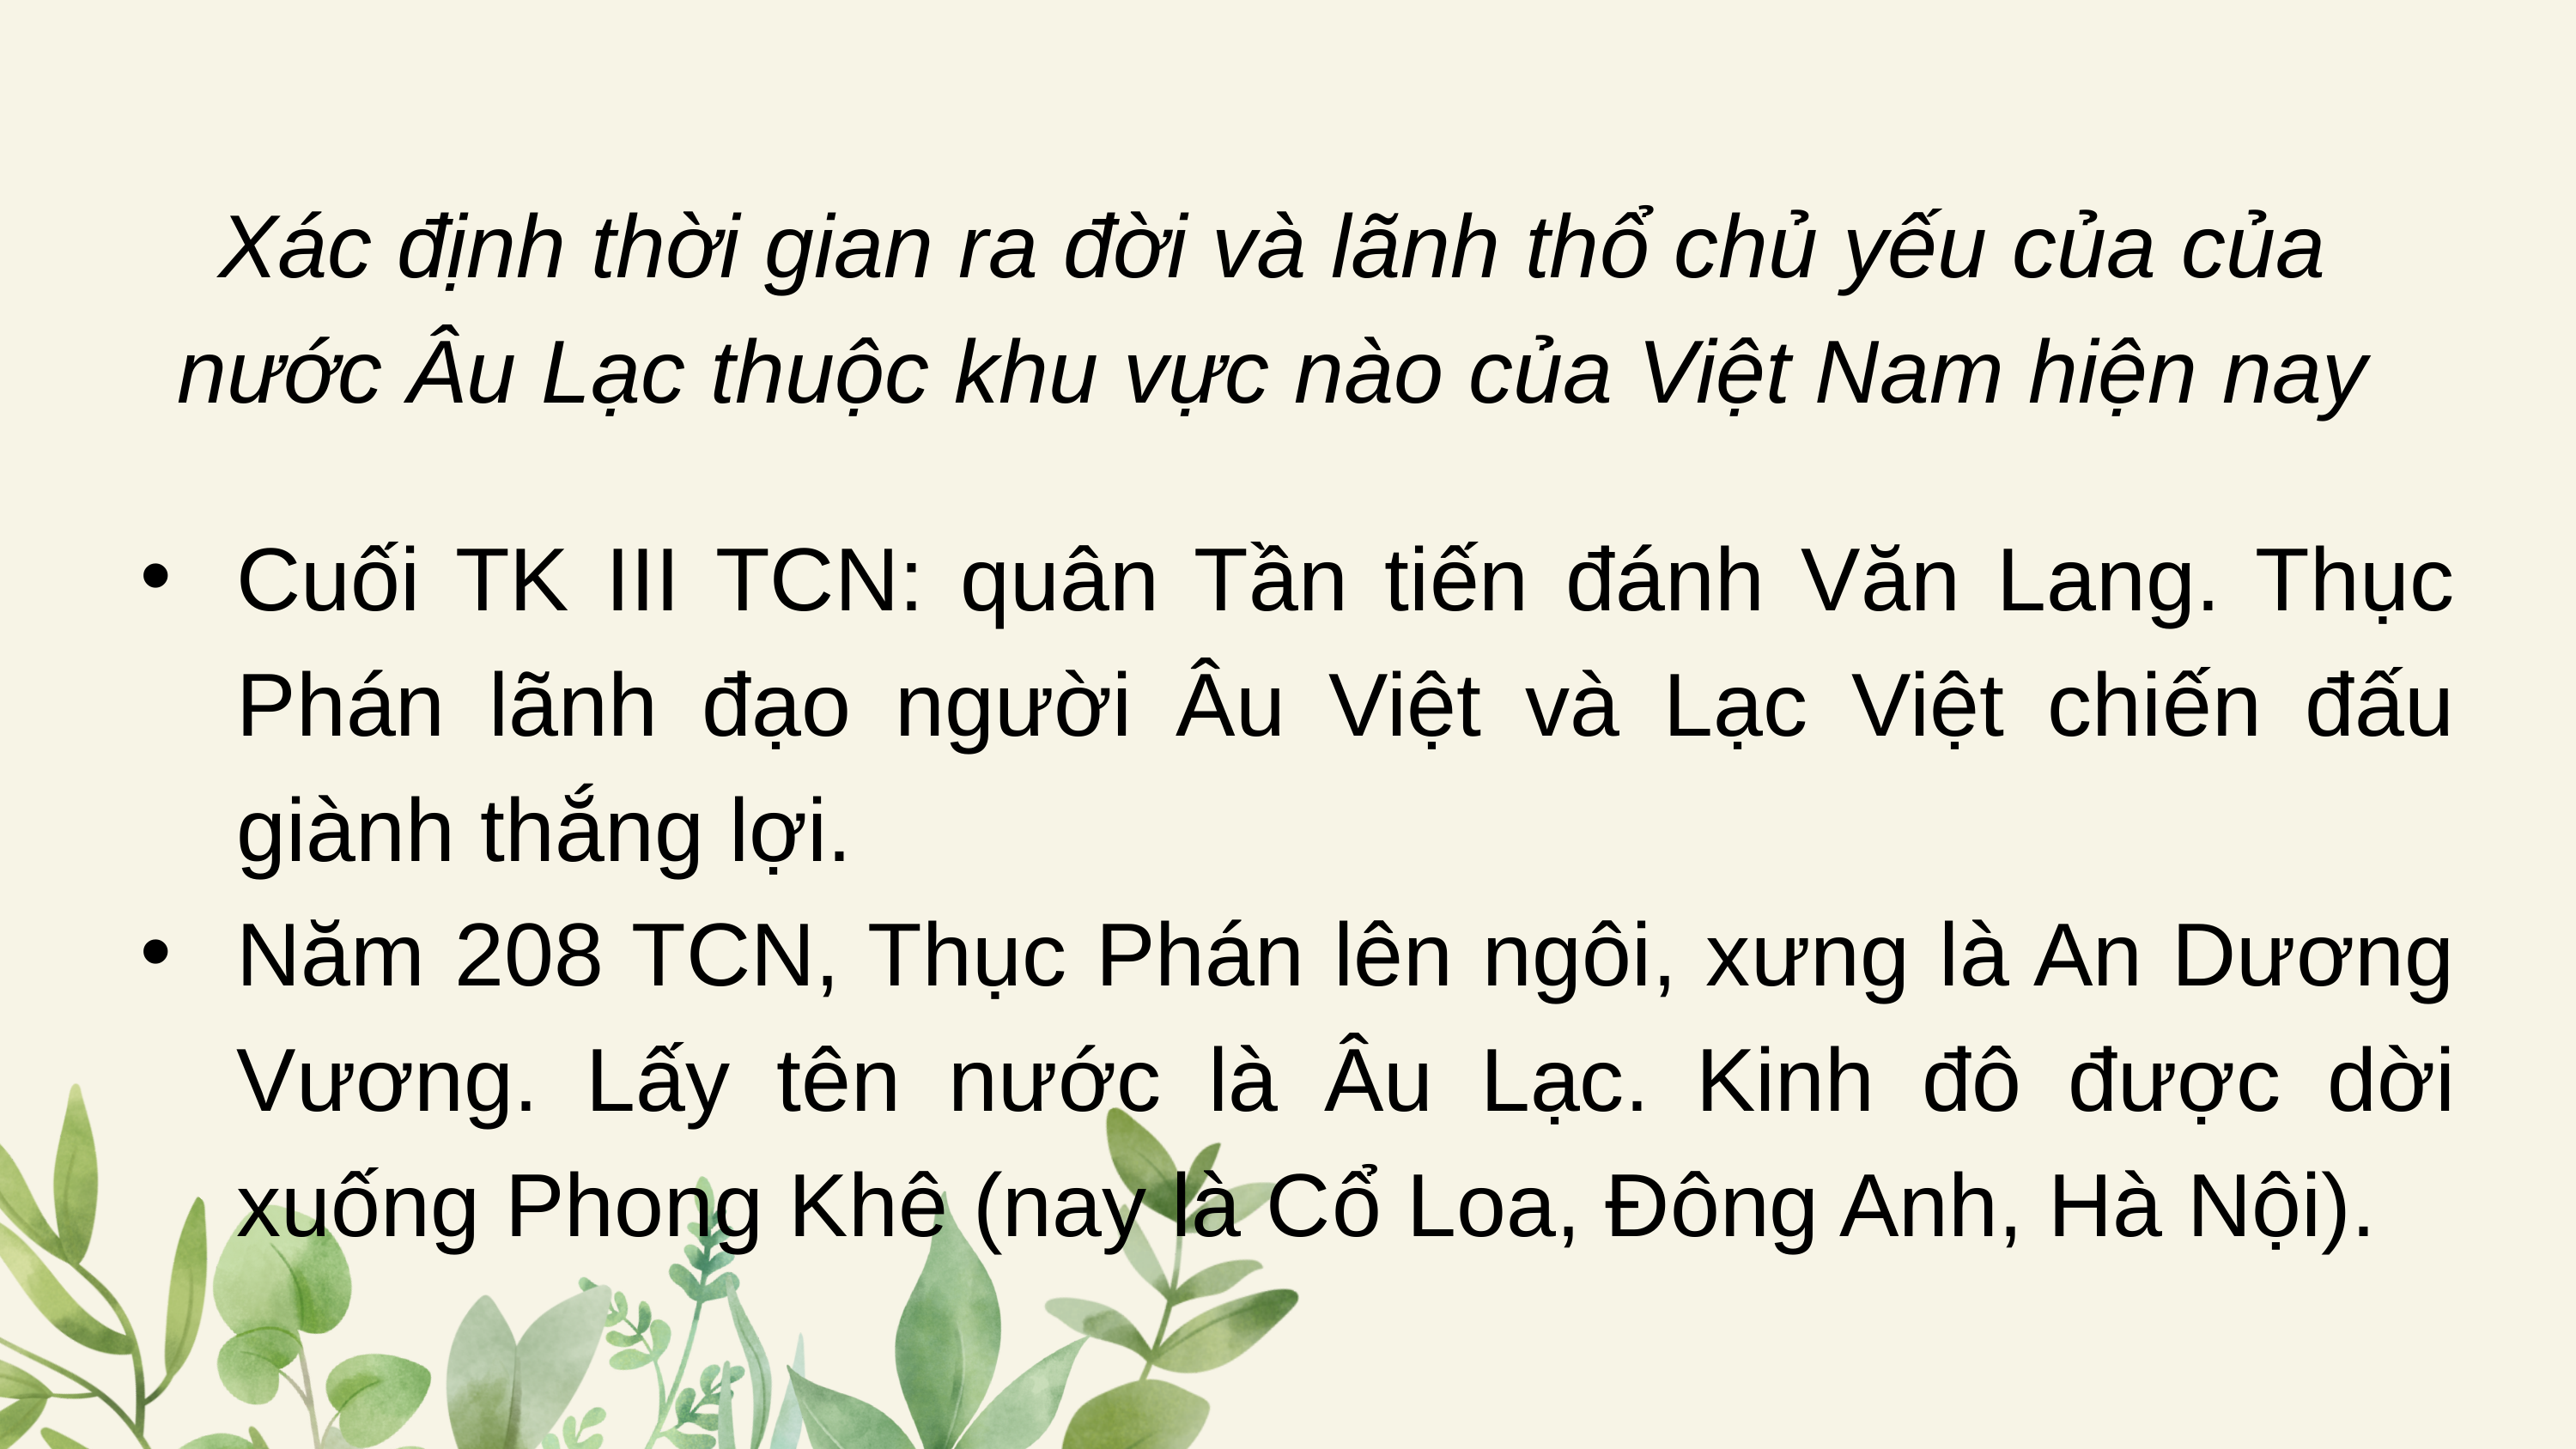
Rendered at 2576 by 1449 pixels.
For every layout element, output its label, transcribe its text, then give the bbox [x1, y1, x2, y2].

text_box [0, 1024, 1567, 1449]
text_box Cuối TK III TCN: quân Tần tiến đánh Văn Lang. Thục Phán lãnh đạo người Âu Việt và Lạc Việt chiến đấu giành thắng lợi. Năm 208 TCN, Thục Phán lên ngôi, xưng là An Dương Vương. Lấy tên nước là Âu Lạc. Kinh đô được dời xuống Phong Khê (nay là Cổ Loa, Đông Anh, Hà Nội). [127, 497, 2470, 1261]
text_box Xác định thời gian ra đời và lãnh thổ chủ yếu của của nước Âu Lạc thuộc khu vực nào của Việt Nam hiện nay [125, 170, 2422, 421]
